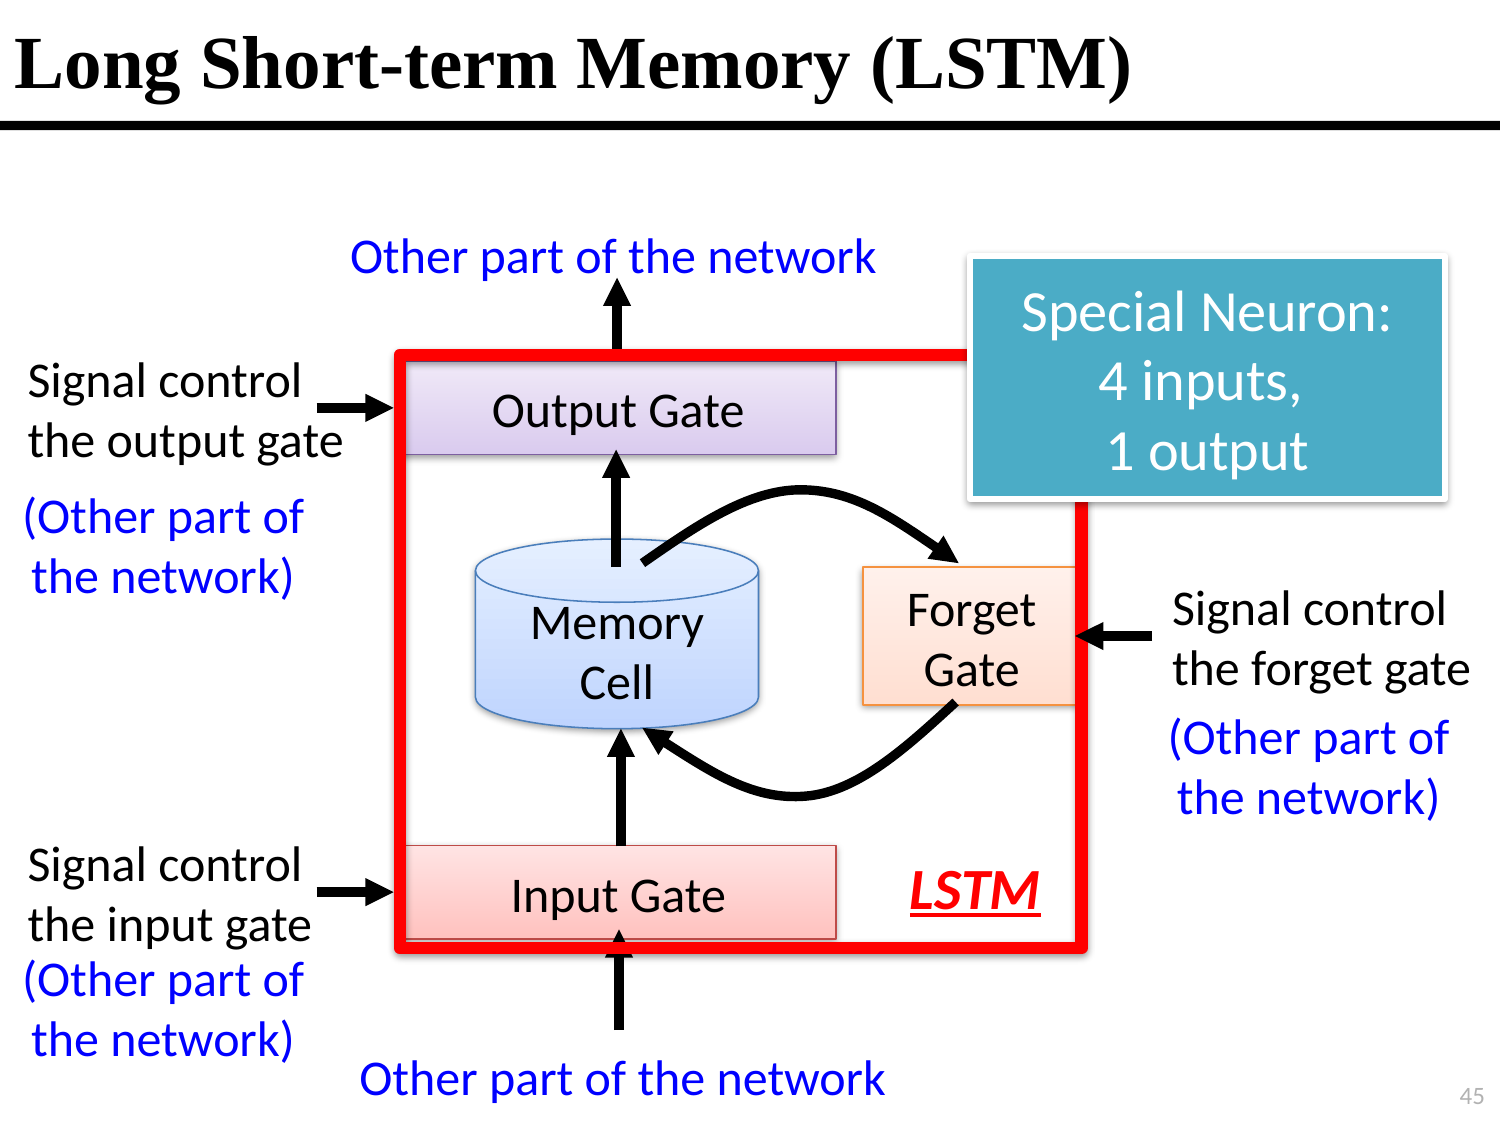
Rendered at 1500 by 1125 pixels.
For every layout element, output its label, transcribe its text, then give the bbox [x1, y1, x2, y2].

slide_number 45 [1162, 1065, 1500, 1125]
text_box Special Neuron: 4 inputs, 1 output [967, 253, 1448, 502]
text_box Other part of the network [316, 216, 911, 291]
title Long Short-term Memory (LSTM) [0, 0, 1500, 119]
text_box [399, 354, 1082, 949]
text_box Signal control the forget gate [1157, 567, 1500, 703]
text_box Signal control the input gate [12, 823, 356, 959]
text_box Other part of the network [325, 1037, 920, 1113]
text_box (Other part of the network) [3, 476, 323, 611]
text_box (Other part of the network) [3, 939, 323, 1075]
text_box (Other part of the network) [1149, 696, 1469, 832]
text_box LSTM [880, 843, 1070, 929]
text_box Signal control the output gate [12, 339, 383, 475]
